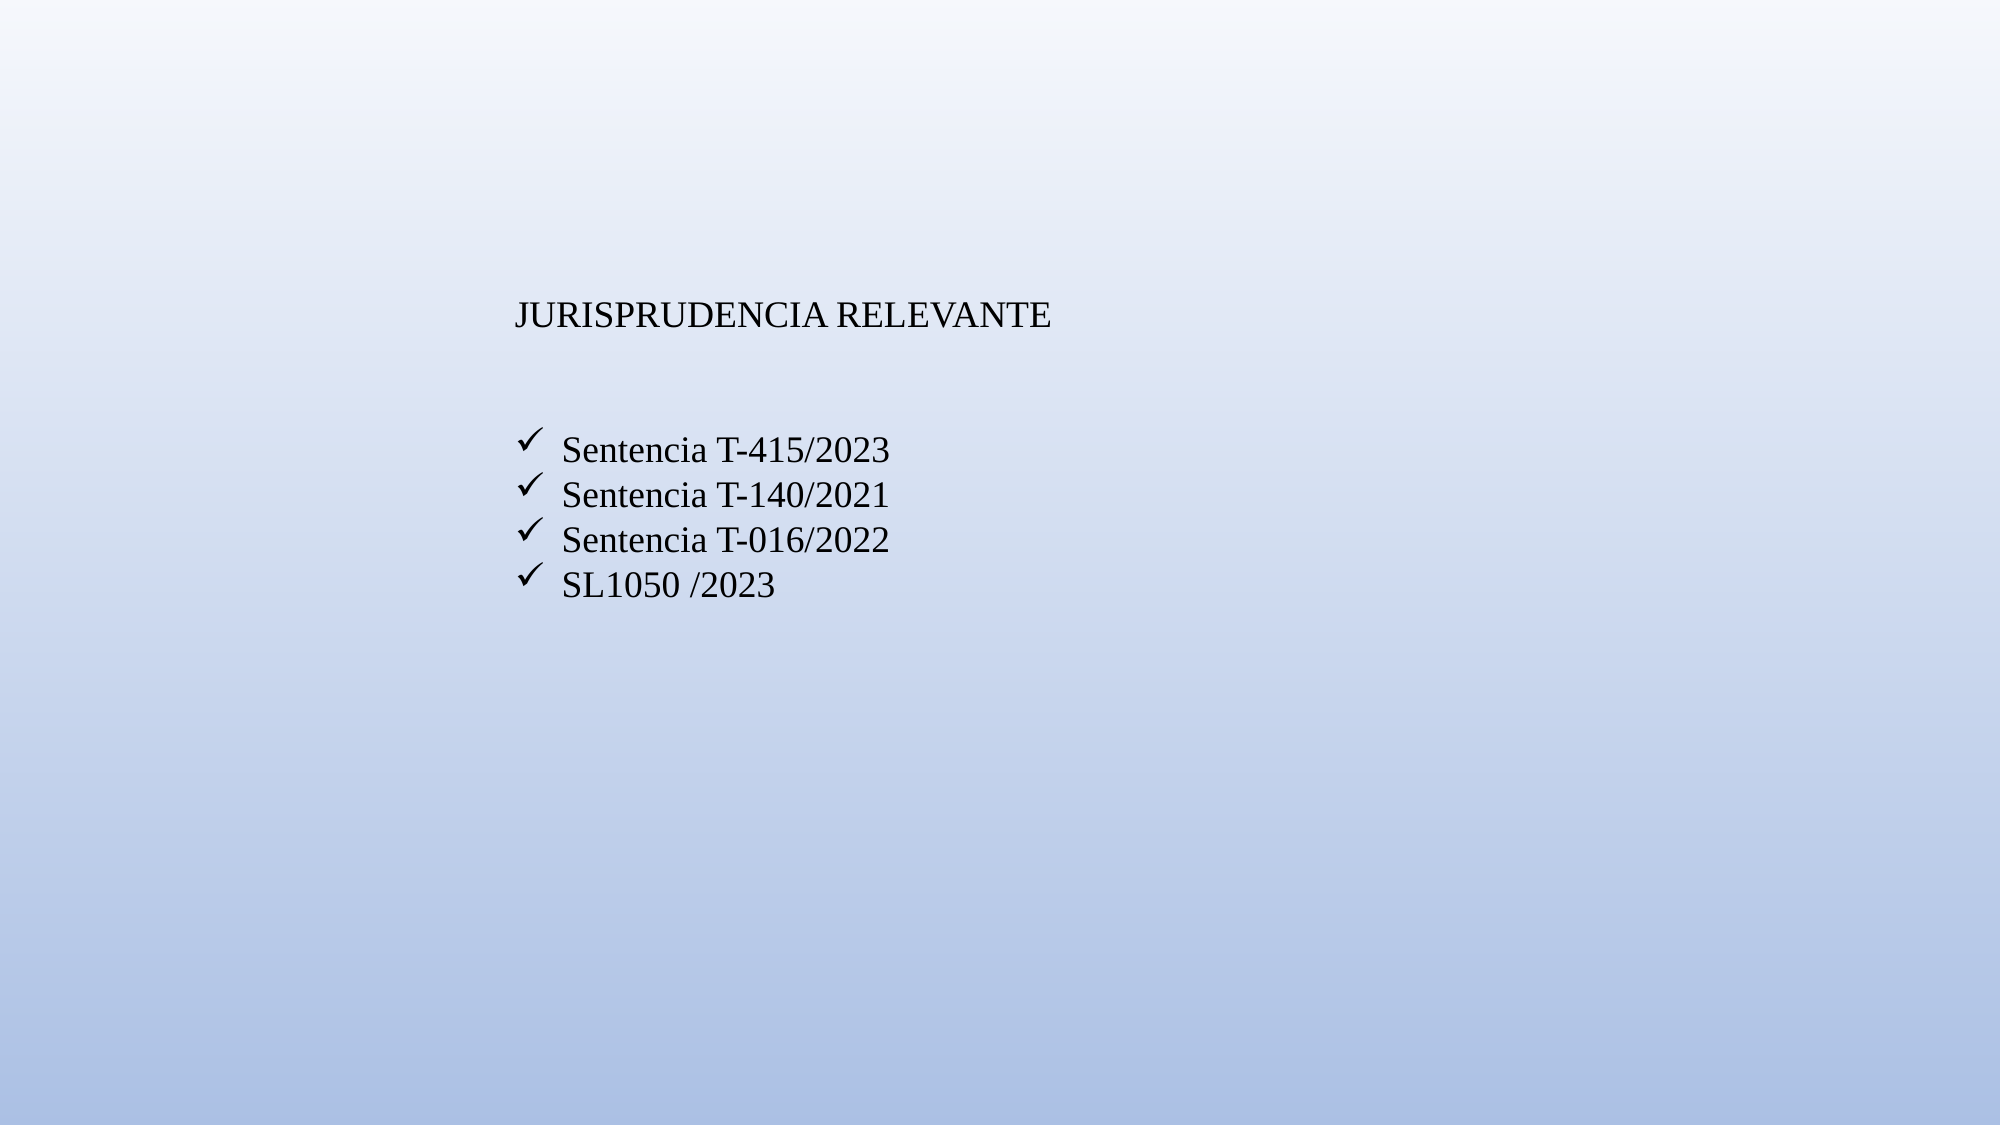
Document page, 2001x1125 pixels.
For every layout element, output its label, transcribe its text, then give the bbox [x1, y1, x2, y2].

text_box JURISPRUDENCIA RELEVANTE Sentencia T-415/2023 Sentencia T-140/2021 Sentencia T-016/2022 SL1050 /2023 [500, 282, 1500, 612]
